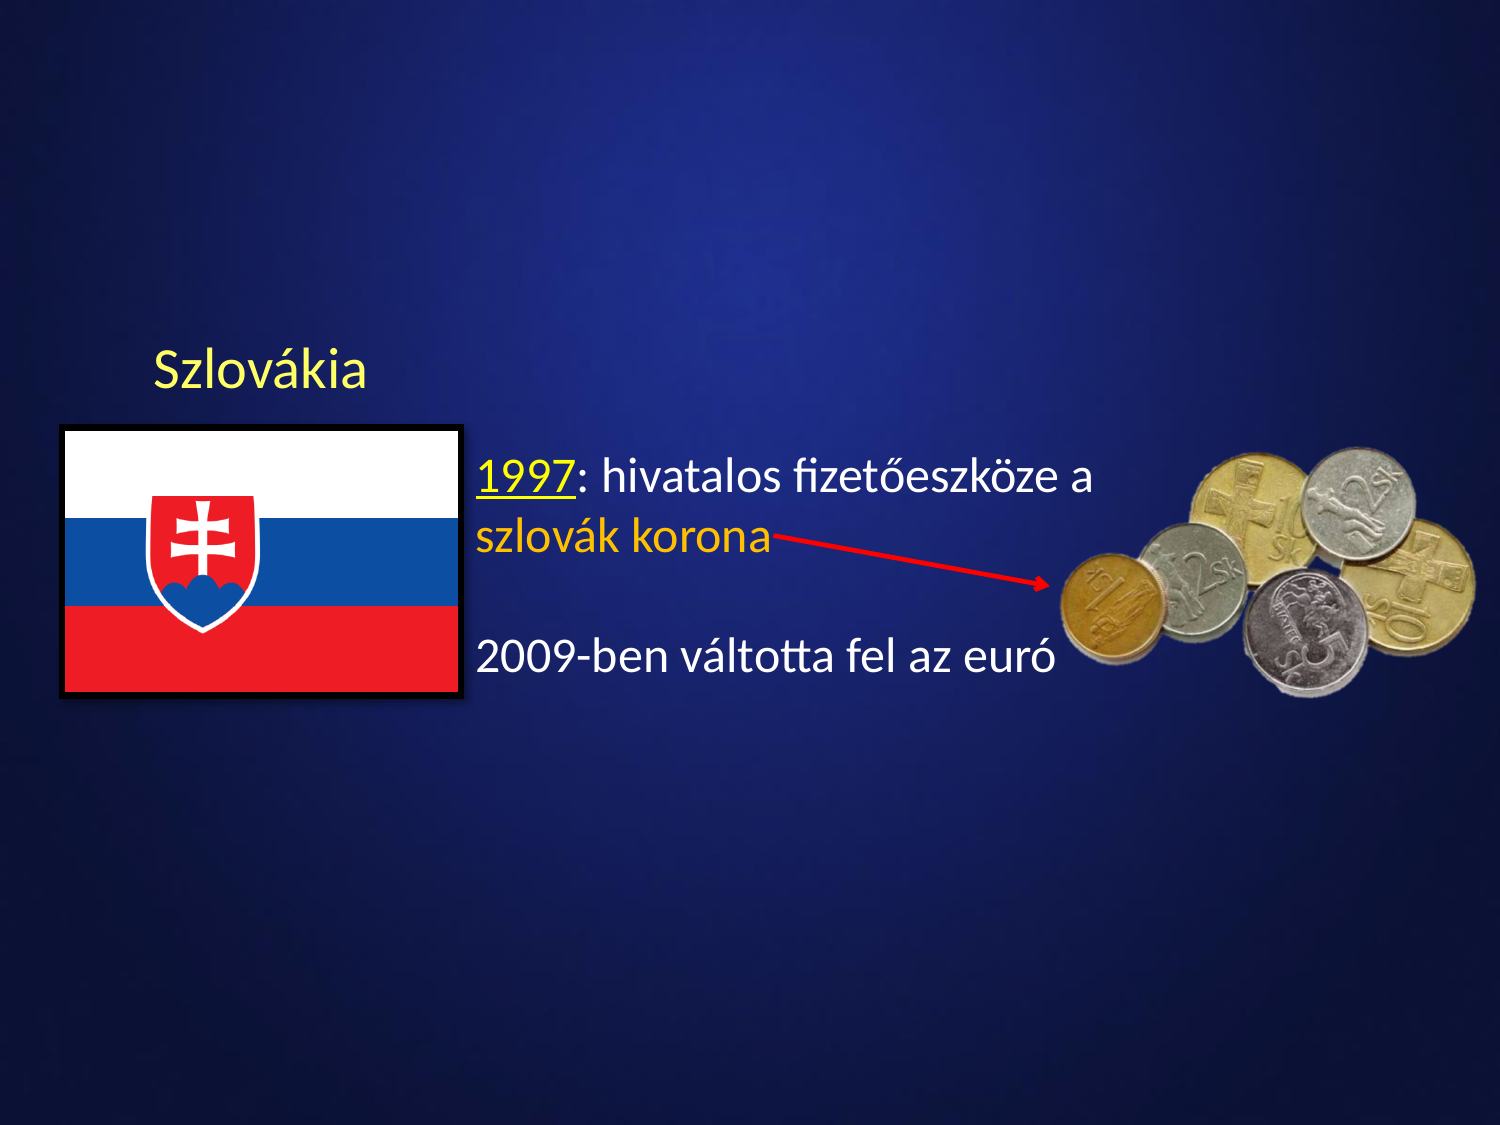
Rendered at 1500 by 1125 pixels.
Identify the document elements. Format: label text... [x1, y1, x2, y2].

text_box 1997: hivatalos fizetőeszköze a szlovák korona 2009-ben váltotta fel az euró [473, 434, 1047, 690]
text_box Szlovákia [138, 323, 384, 408]
picture [0, 0, 1500, 1125]
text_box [773, 535, 1047, 587]
